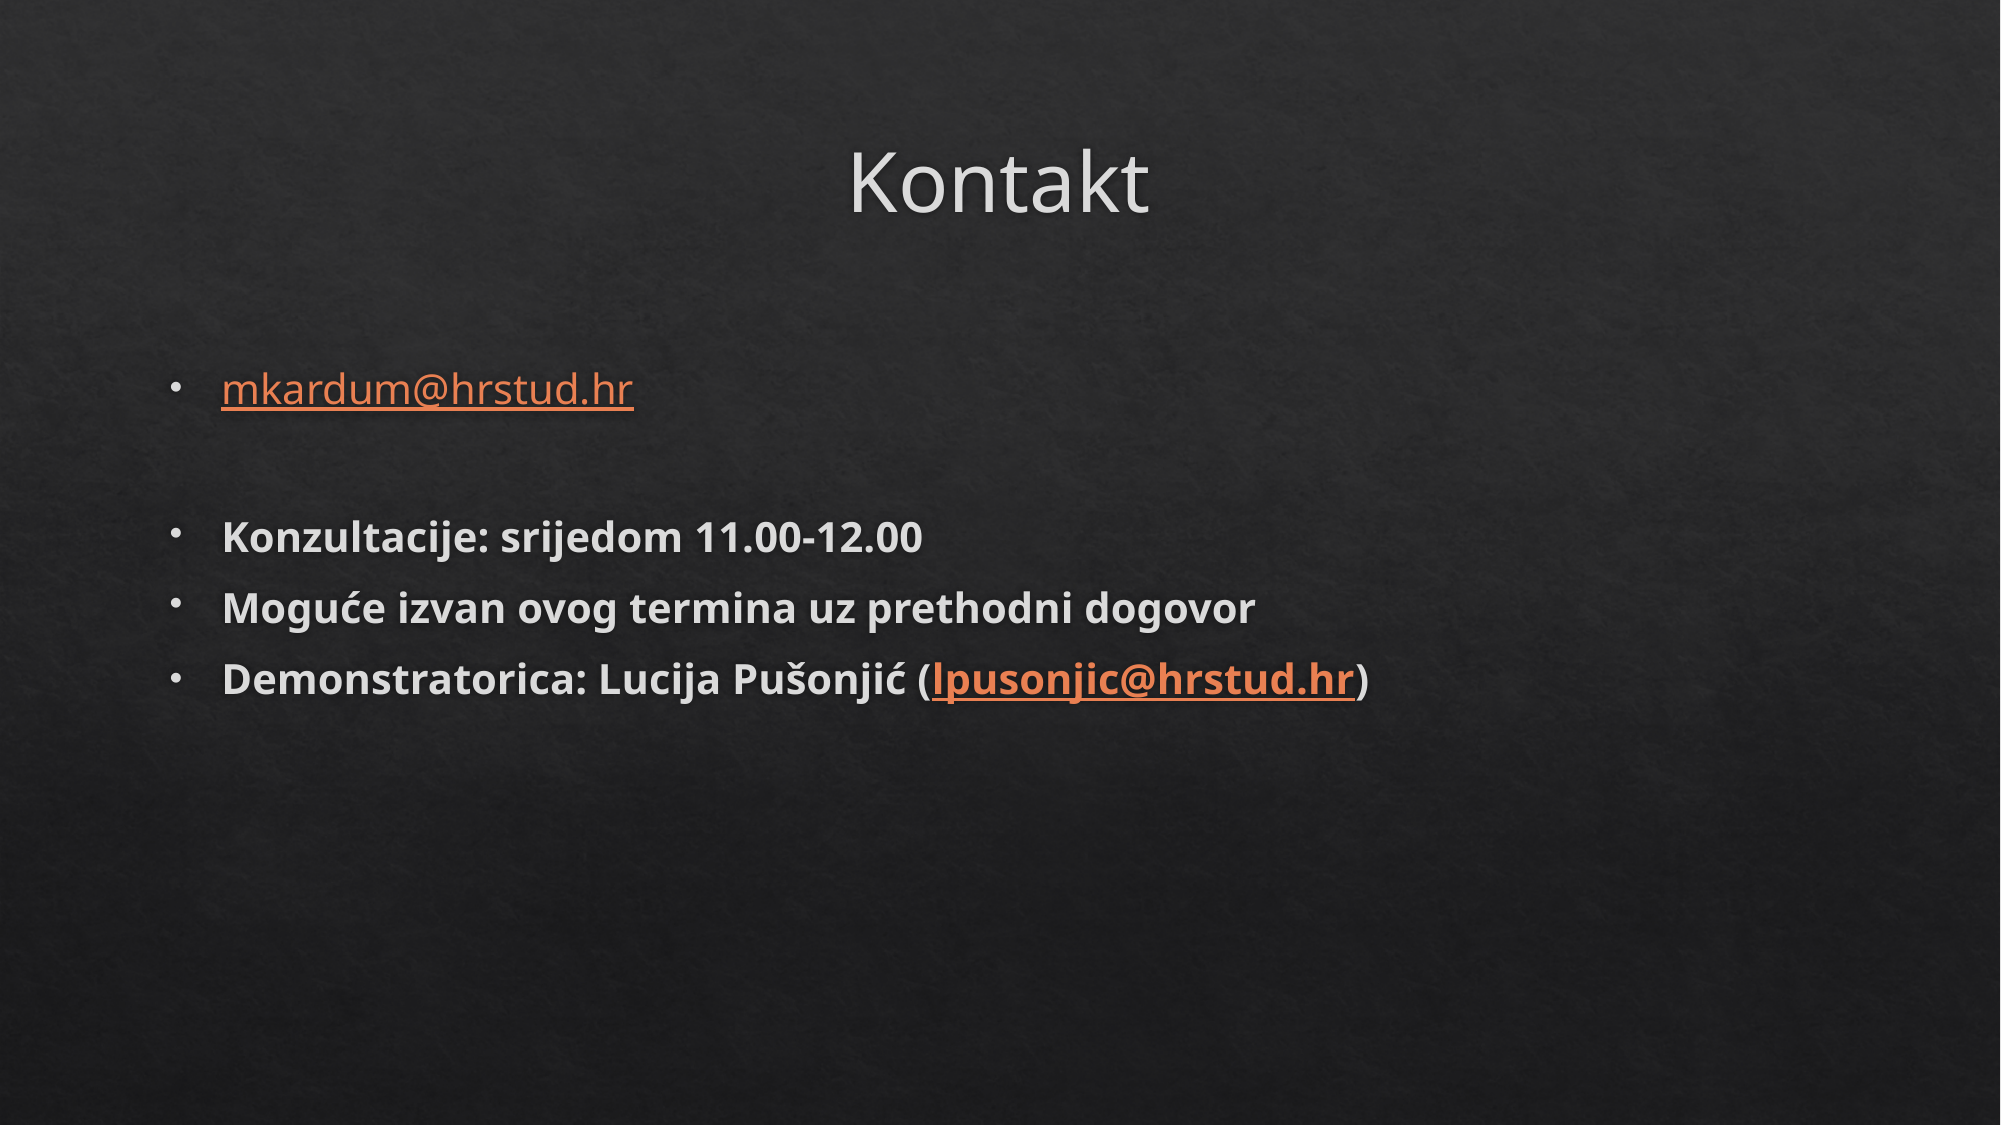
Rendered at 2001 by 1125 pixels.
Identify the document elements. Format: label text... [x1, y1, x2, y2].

title Kontakt [149, 99, 1849, 260]
list mkardum@hrstud.hr Konzultacije: srijedom 11.00-12.00 Moguće izvan ovog termina uz prethodni dogovor Demonstratorica: Lucija Pušonjić (lpusonjic@hrstud.hr) [149, 284, 1849, 950]
